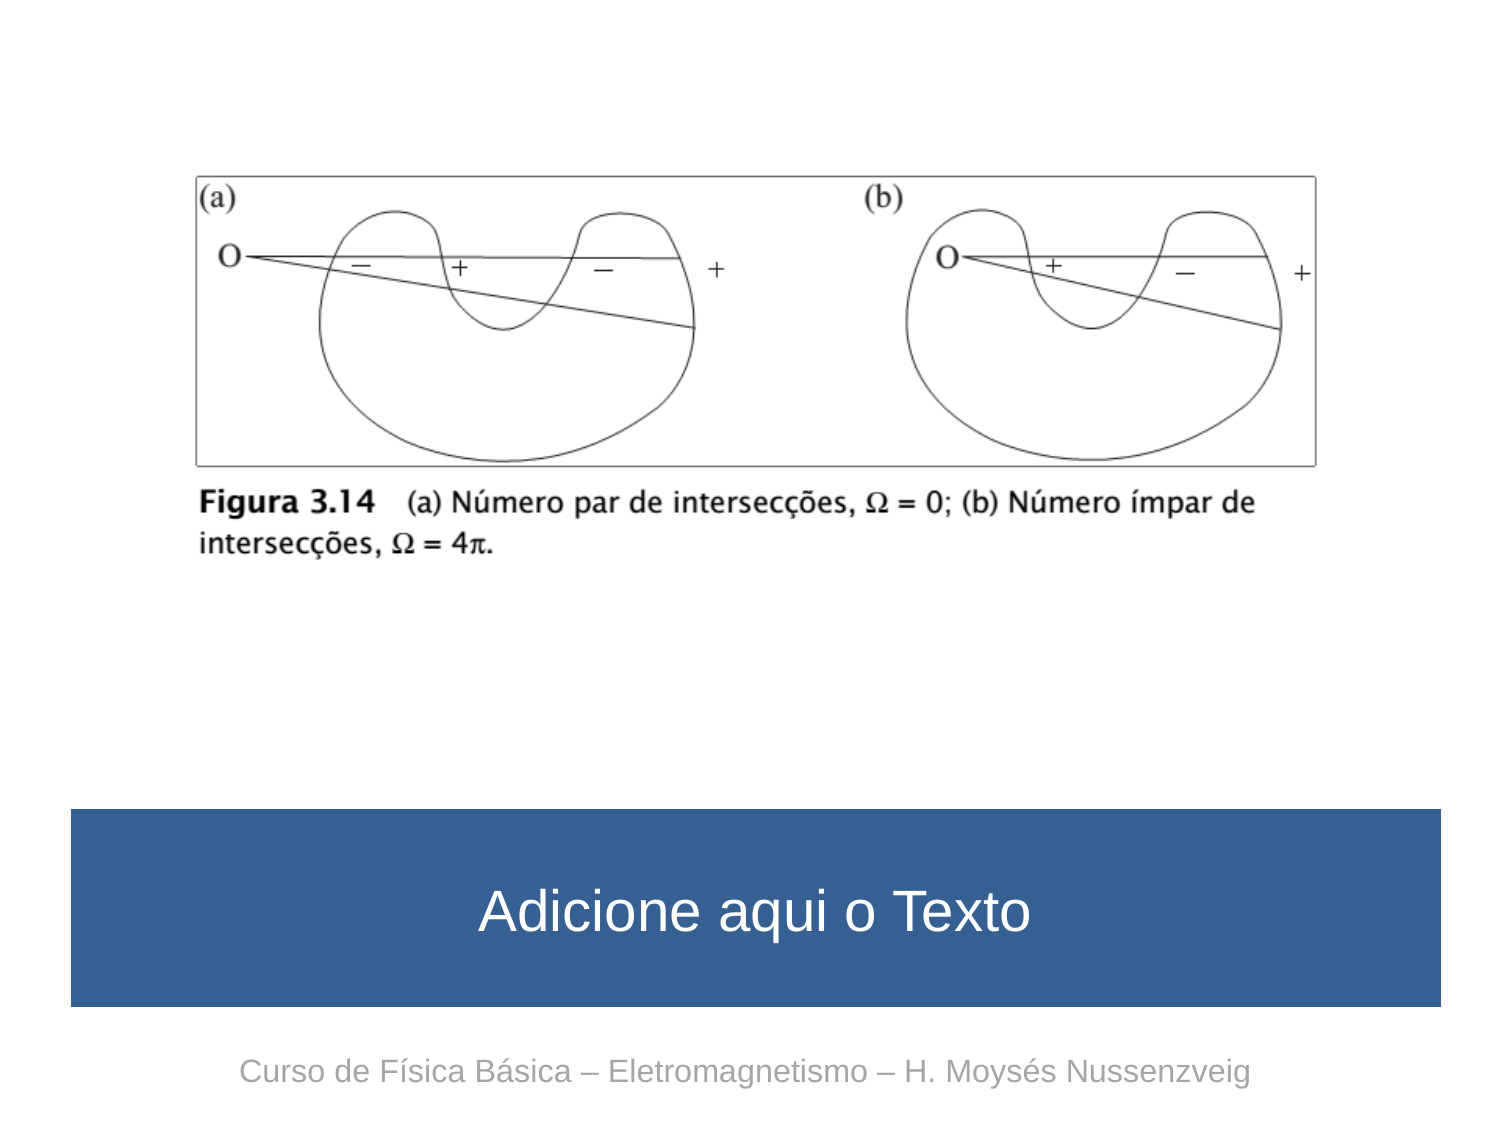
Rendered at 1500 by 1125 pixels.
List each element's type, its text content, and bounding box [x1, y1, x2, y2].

footer Curso de Física Básica – Eletromagnetismo – H. Moysés Nussenzveig [0, 1042, 1500, 1103]
text_box Adicione aqui o Texto [70, 808, 1442, 1008]
picture [180, 165, 1332, 563]
